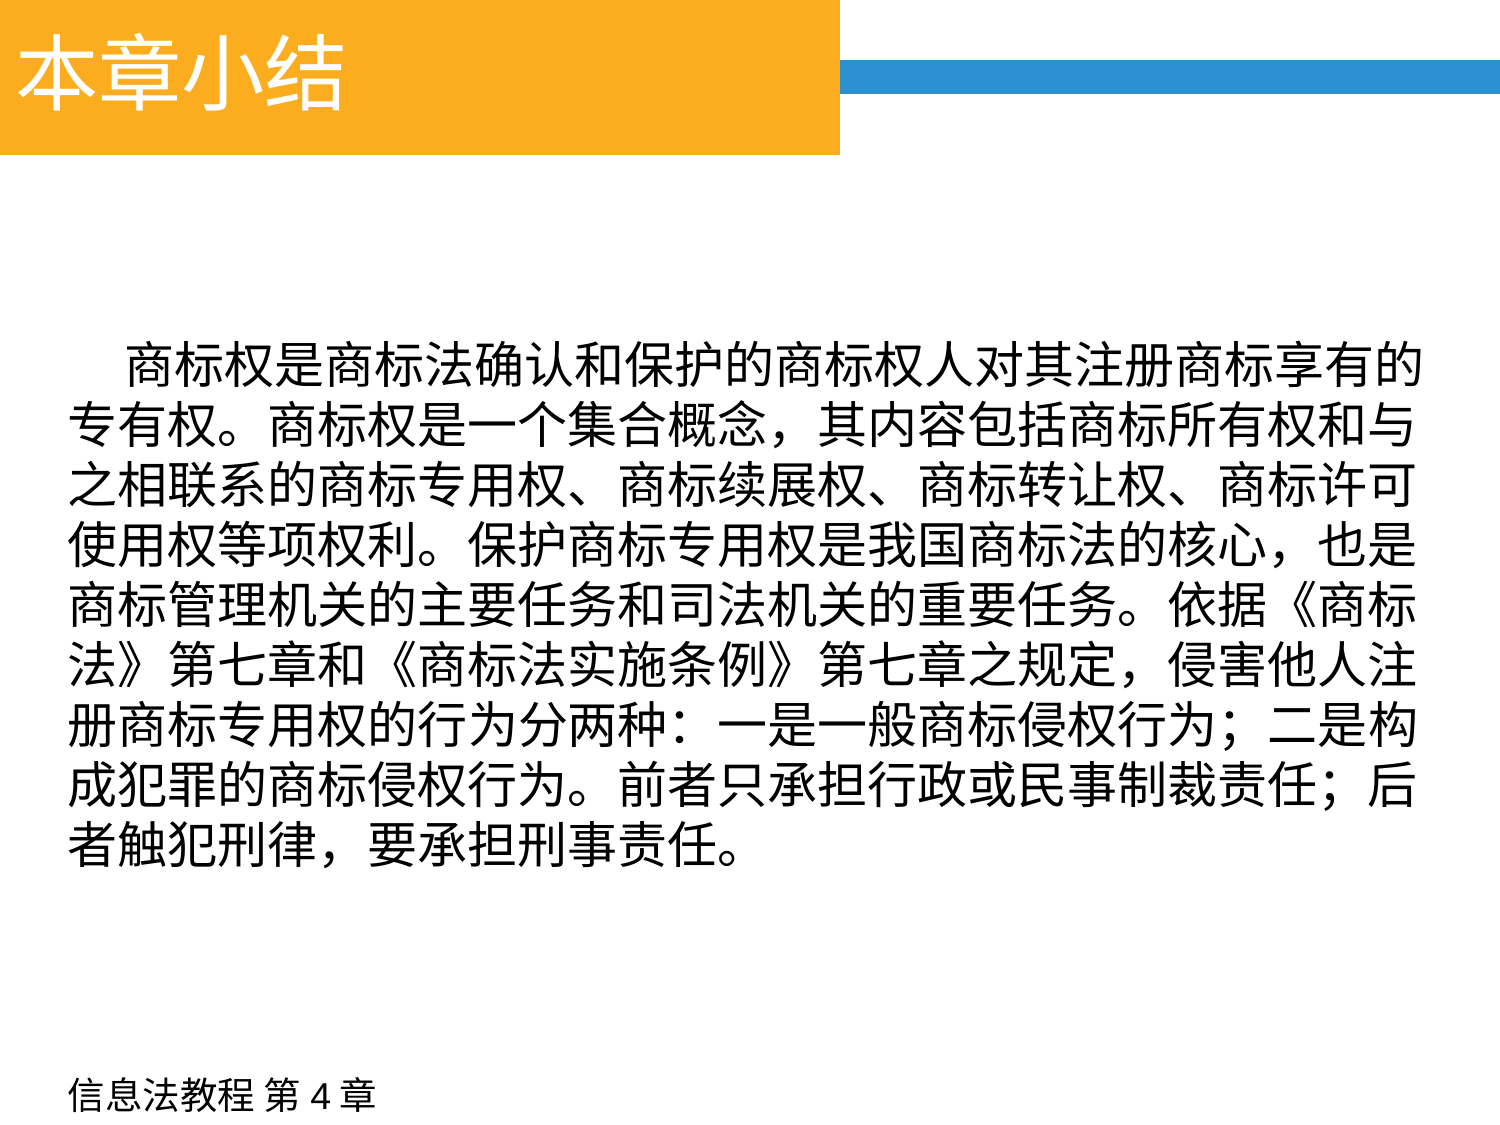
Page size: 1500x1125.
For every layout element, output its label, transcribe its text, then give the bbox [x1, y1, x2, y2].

picture [0, 0, 1500, 1125]
title 本章小结 [0, 0, 839, 157]
text_box 信息法教程 第4章 [53, 1064, 467, 1125]
text_box 商标权是商标法确认和保护的商标权人对其注册商标享有的专有权。商标权是一个集合概念，其内容包括商标所有权和与之相联系的商标专用权、商标续展权、商标转让权、商标许可使用权等项权利。保护商标专用权是我国商标法的核心，也是商标管理机关的主要任务和司法机关的重要任务。依据《商标法》第七章和《商标法实施条例》第七章之规定，侵害他人注册商标专用权的行为分两种：一是一般商标侵权行为；二是构成犯罪的商标侵权行为。前者只承担行政或民事制裁责任；后者触犯刑律，要承担刑事责任。 [53, 326, 1447, 881]
